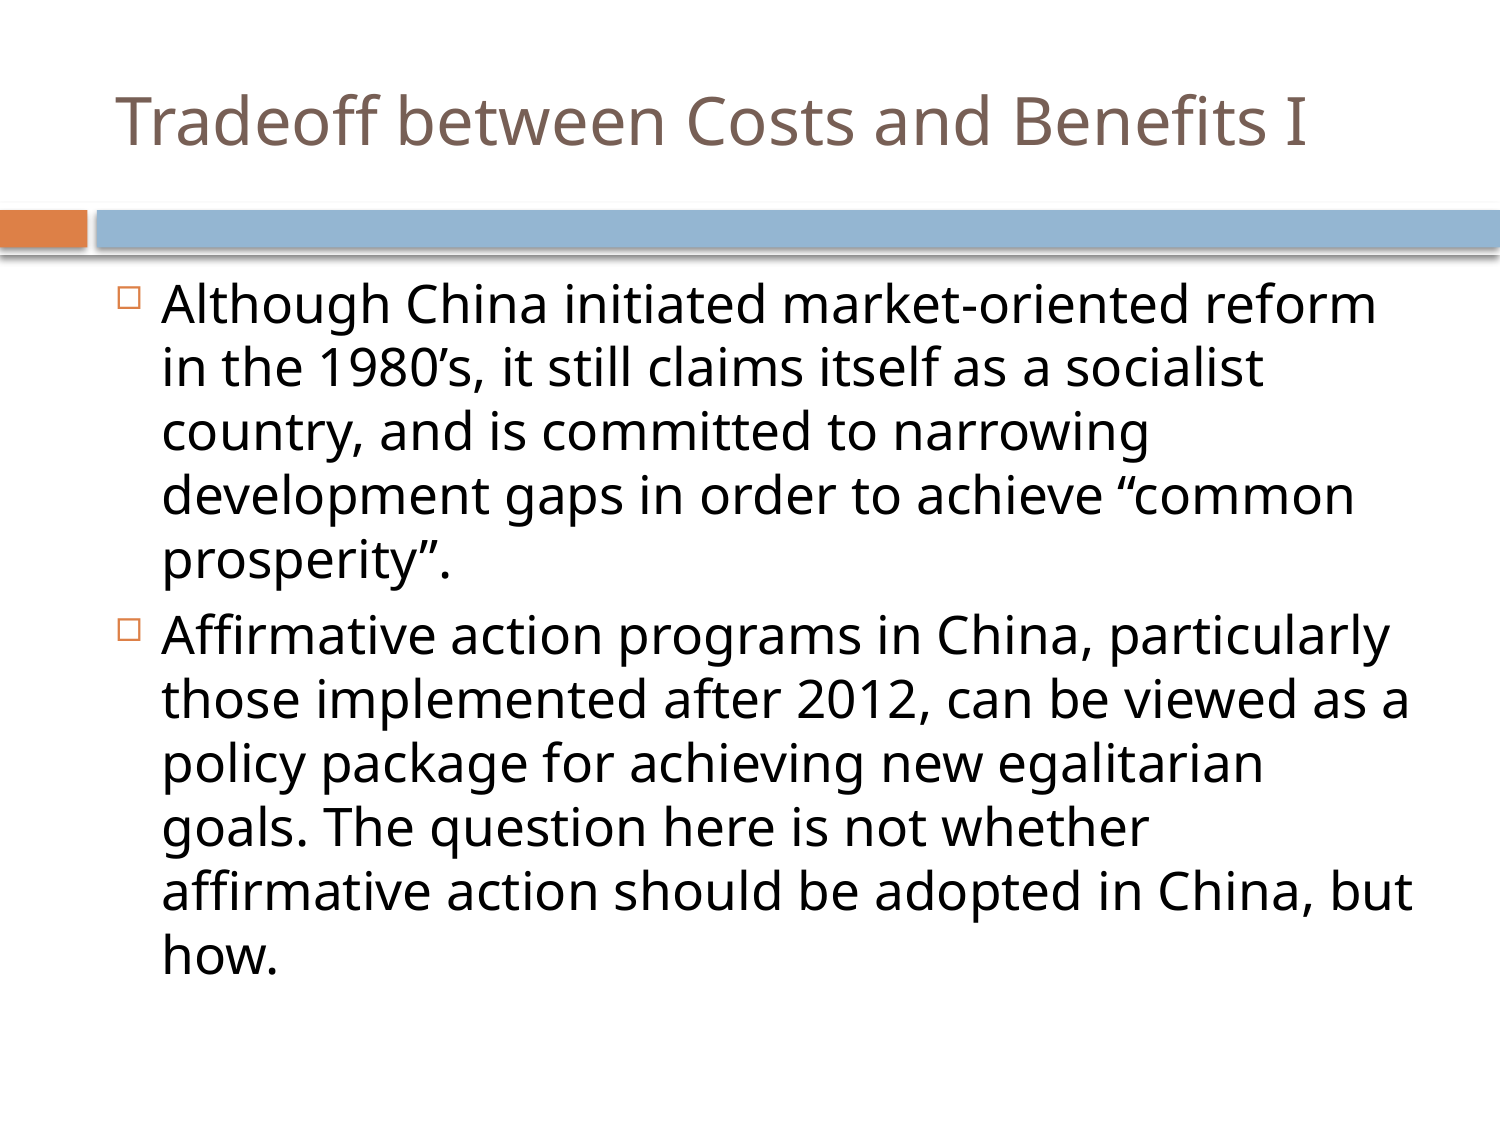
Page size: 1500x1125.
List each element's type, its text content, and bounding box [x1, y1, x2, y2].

list Although China initiated market-oriented reform in the 1980’s, it still claims itself as a socialist country, and is committed to narrowing development gaps in order to achieve “common prosperity”. Affirmative action programs in China, particularly those implemented after 2012, can be viewed as a policy package for achieving new egalitarian goals. The question here is not whether affirmative action should be adopted in China, but how. [100, 262, 1438, 1000]
title Tradeoff between Costs and Benefits I [100, 37, 1438, 200]
